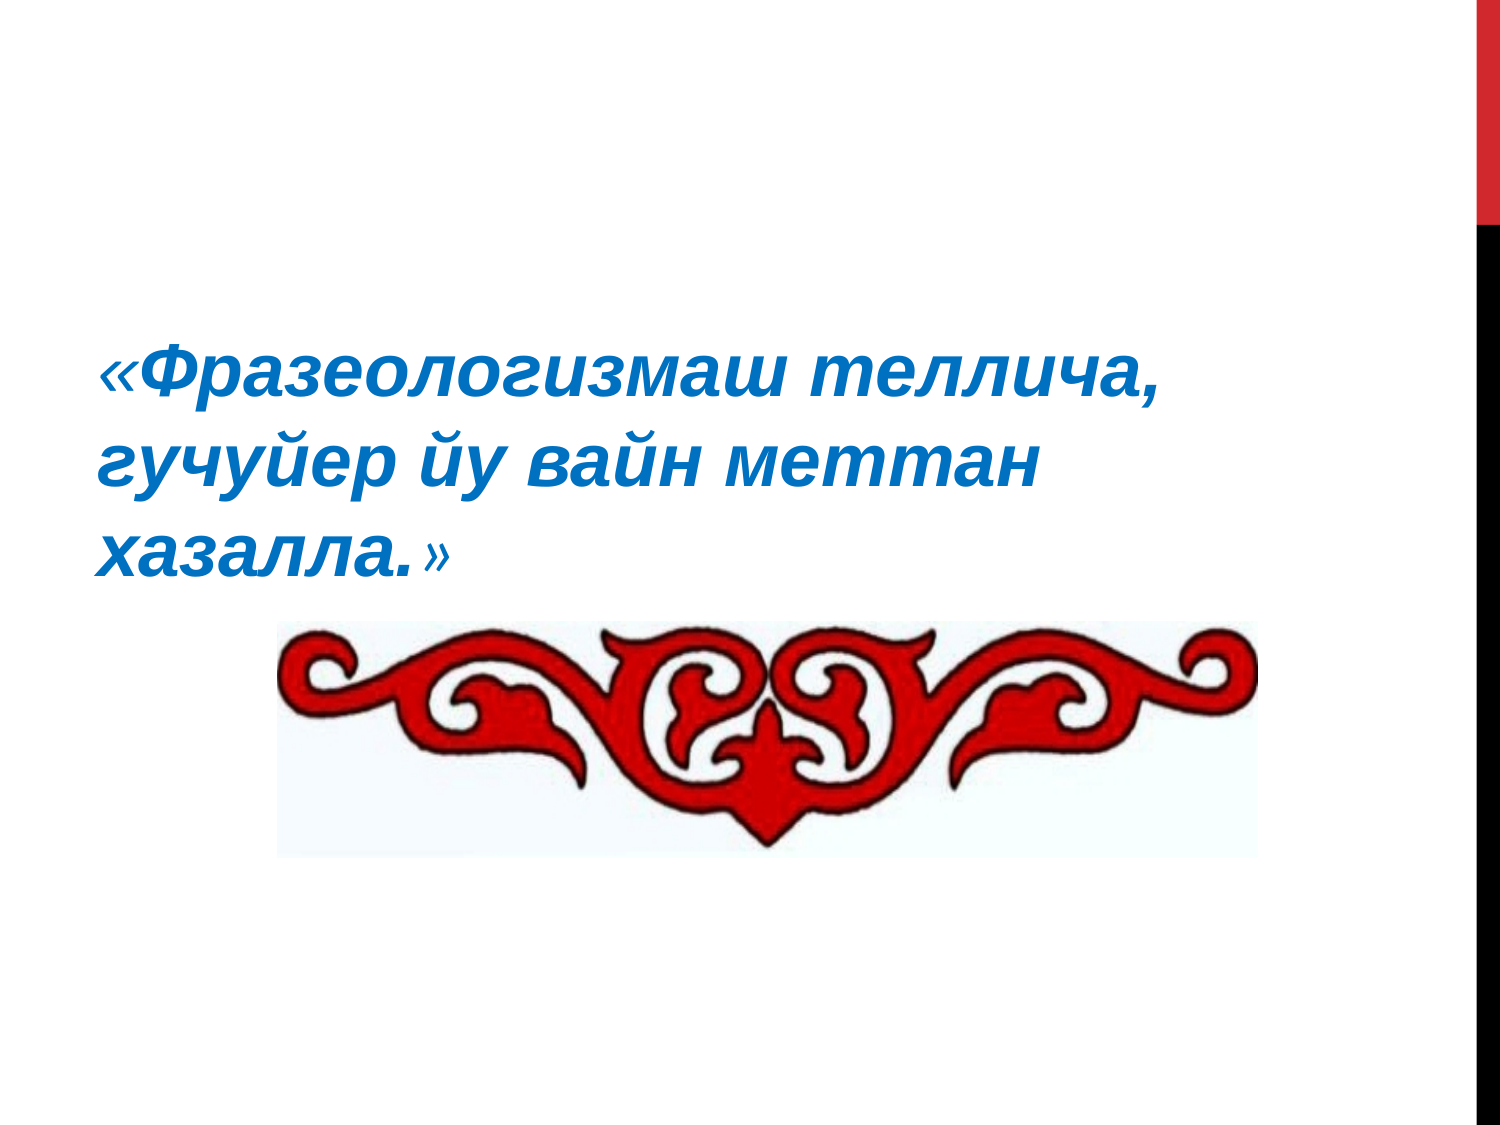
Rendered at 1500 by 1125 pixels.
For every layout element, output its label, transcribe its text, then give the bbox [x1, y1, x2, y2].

picture [276, 620, 1259, 859]
list «Фразеологизмаш теллича, гучуйер йу вайн меттан хазалла.» [75, 196, 1325, 1005]
